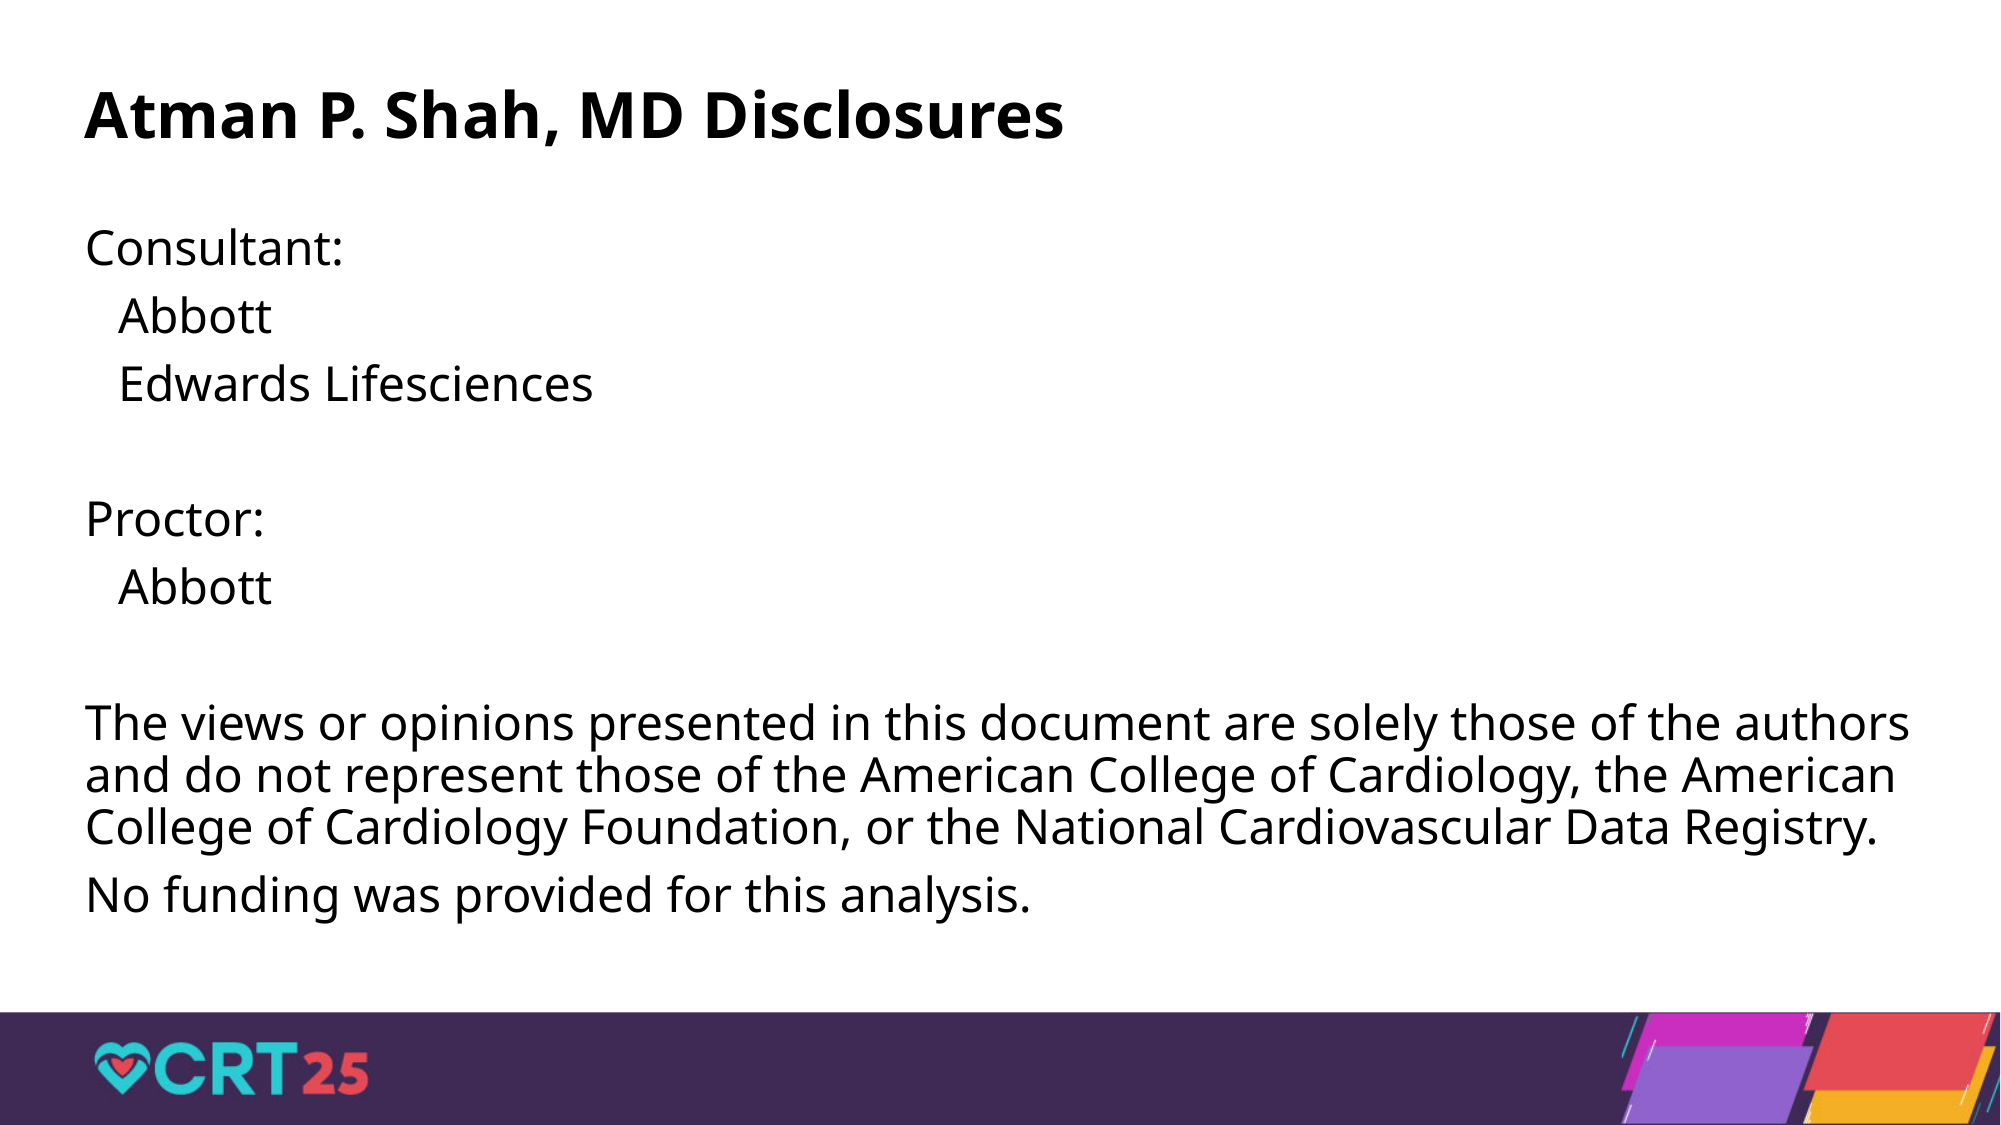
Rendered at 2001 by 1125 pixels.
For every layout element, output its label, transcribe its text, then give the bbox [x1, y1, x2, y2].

picture [0, 0, 2001, 1125]
list Atman P. Shah, MD Disclosures Consultant: Abbott Edwards Lifesciences Proctor: Abbott The views or opinions presented in this document are solely those of the authors and do not represent those of the American College of Cardiology, the American College of Cardiology Foundation, or the National Cardiovascular Data Registry. No funding was provided for this analysis. [70, 75, 1942, 966]
